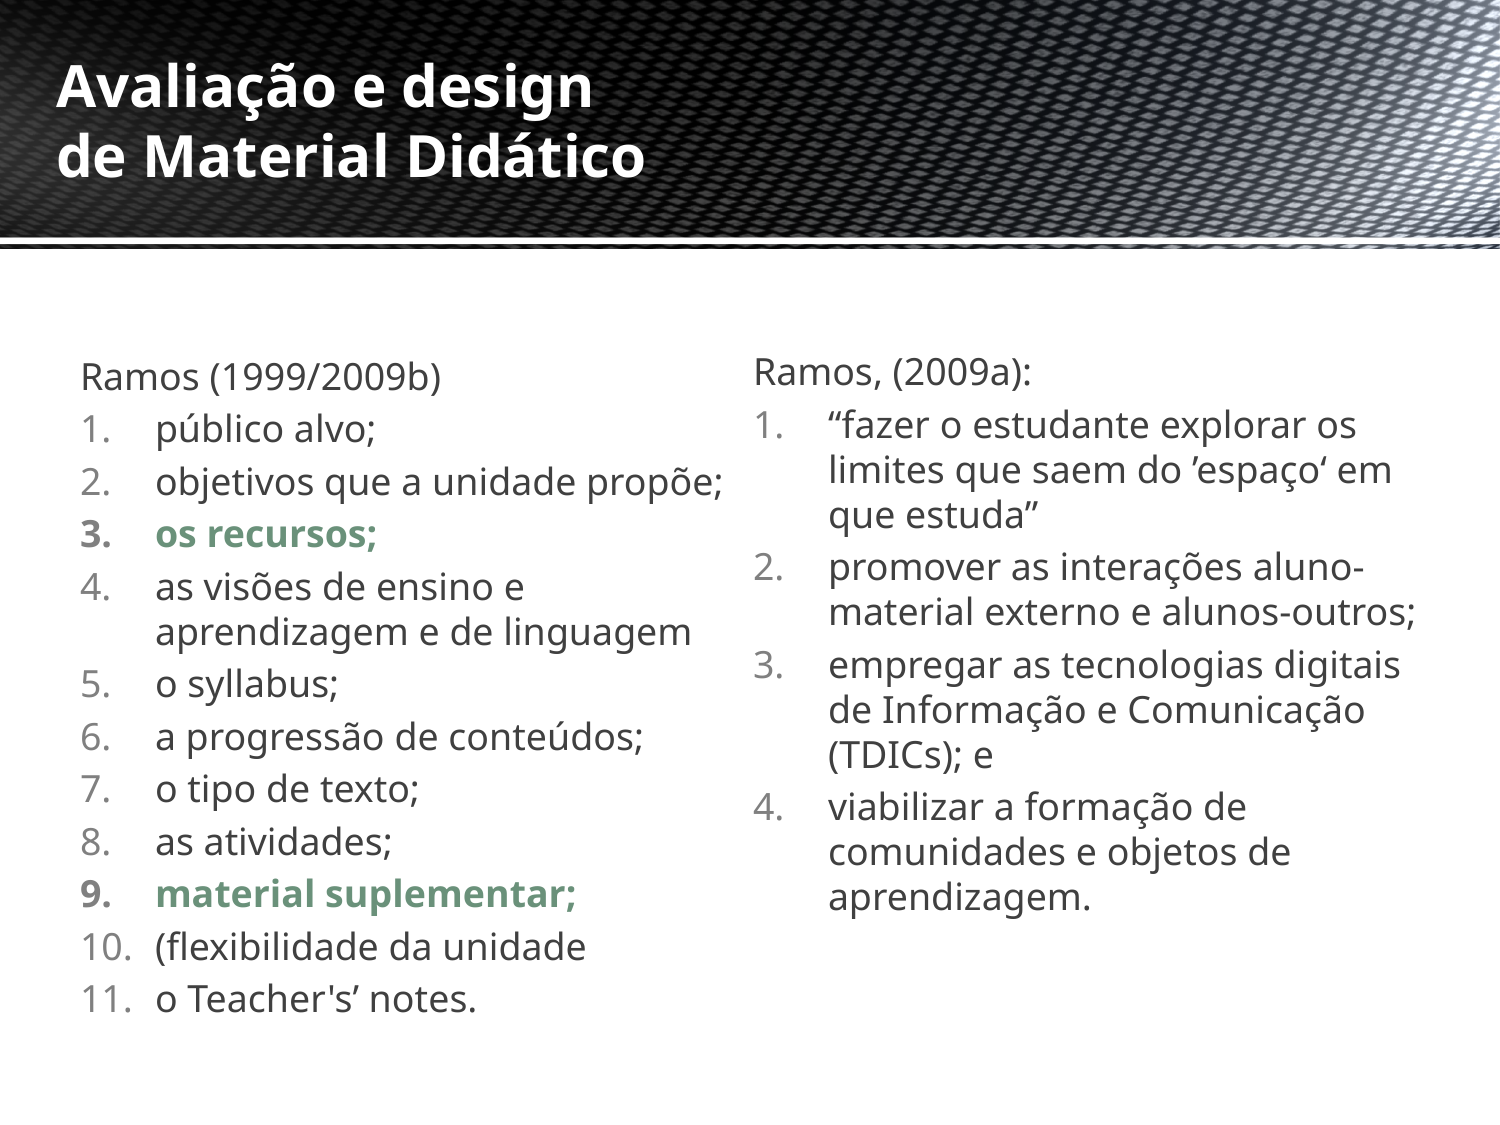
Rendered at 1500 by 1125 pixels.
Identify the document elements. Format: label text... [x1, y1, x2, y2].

title Avaliação e design de Material Didático [41, 19, 668, 220]
list Ramos, (2009a): “fazer o estudante explorar os limites que saem do ’espaço‘ em que estuda” promover as interações aluno-material externo e alunos-outros; empregar as tecnologias digitais de Informação e Comunicação (TDICs); e viabilizar a formação de comunidades e objetos de aprendizagem. [738, 284, 1436, 1053]
text_box Ramos (1999/2009b) público alvo; objetivos que a unidade propõe; os recursos; as visões de ensino e aprendizagem e de linguagem o syllabus; a progressão de conteúdos; o tipo de texto; as atividades; material suplementar; (flexibilidade da unidade o Teacher's’ notes. [64, 290, 762, 1083]
picture [0, 0, 1499, 249]
